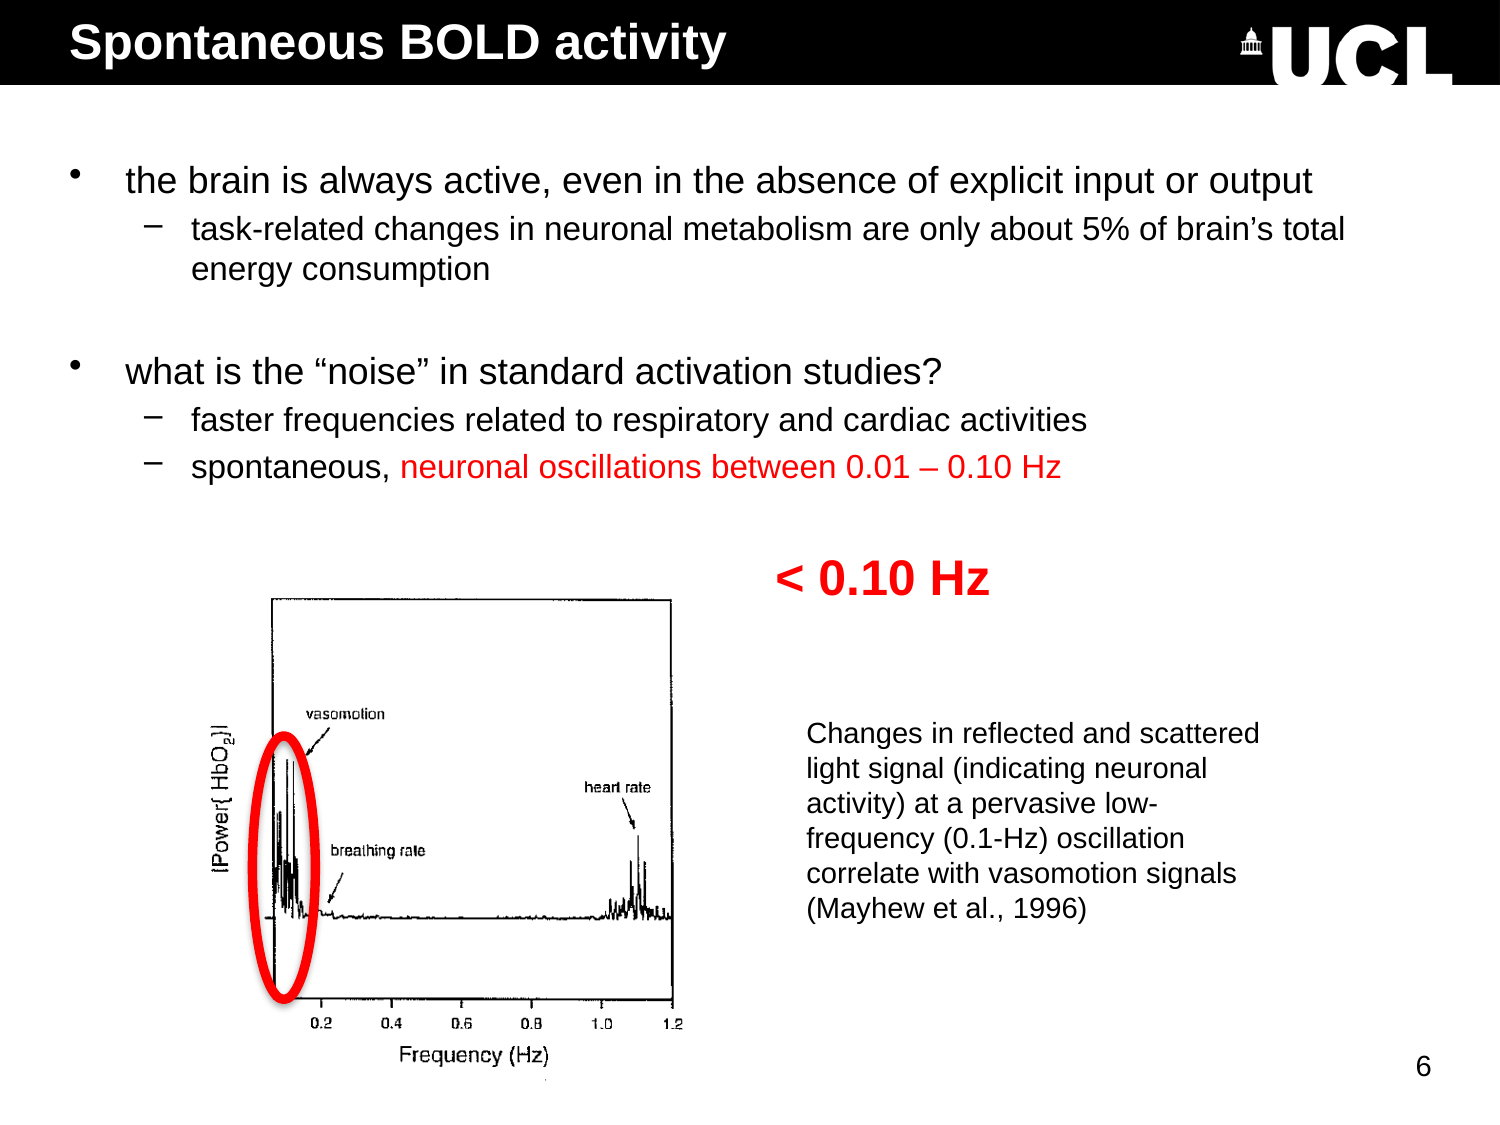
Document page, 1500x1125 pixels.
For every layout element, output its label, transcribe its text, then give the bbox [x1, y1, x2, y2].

picture [0, 0, 1500, 85]
slide_number 6 [1281, 1039, 1448, 1118]
text_box Changes in reflected and scattered light signal (indicating neuronal activity) at a pervasive low-frequency (0.1-Hz) oscillation correlate with vasomotion signals (Mayhew et al., 1996) [791, 706, 1295, 932]
title Spontaneous BOLD activity [54, 2, 1447, 120]
picture [191, 556, 746, 1093]
list the brain is always active, even in the absence of explicit input or output task-related changes in neuronal metabolism are only about 5% of brain’s total energy consumption what is the “noise” in standard activation studies? faster frequencies related to respiratory and cardiac activities spontaneous, neuronal oscillations between 0.01 – 0.10 Hz [54, 120, 1447, 638]
